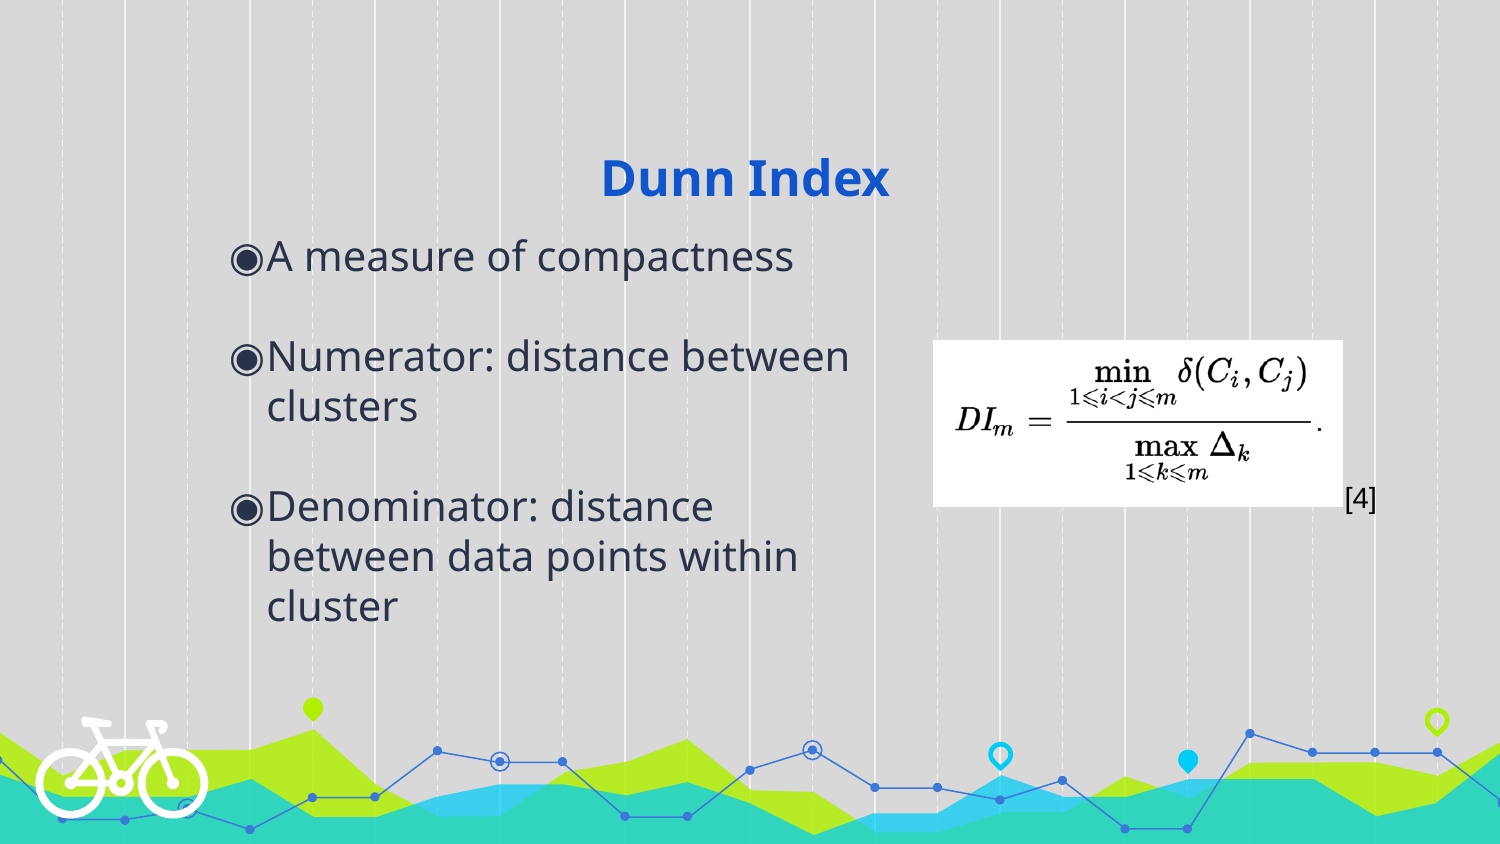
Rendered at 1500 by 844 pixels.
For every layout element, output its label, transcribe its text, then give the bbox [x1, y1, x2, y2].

picture [933, 340, 1343, 507]
title Dunn Index [171, 103, 1320, 222]
list A measure of compactness Numerator: distance between clusters Denominator: distance between data points within cluster [176, 215, 907, 658]
text_box [4] [1342, 464, 1393, 515]
